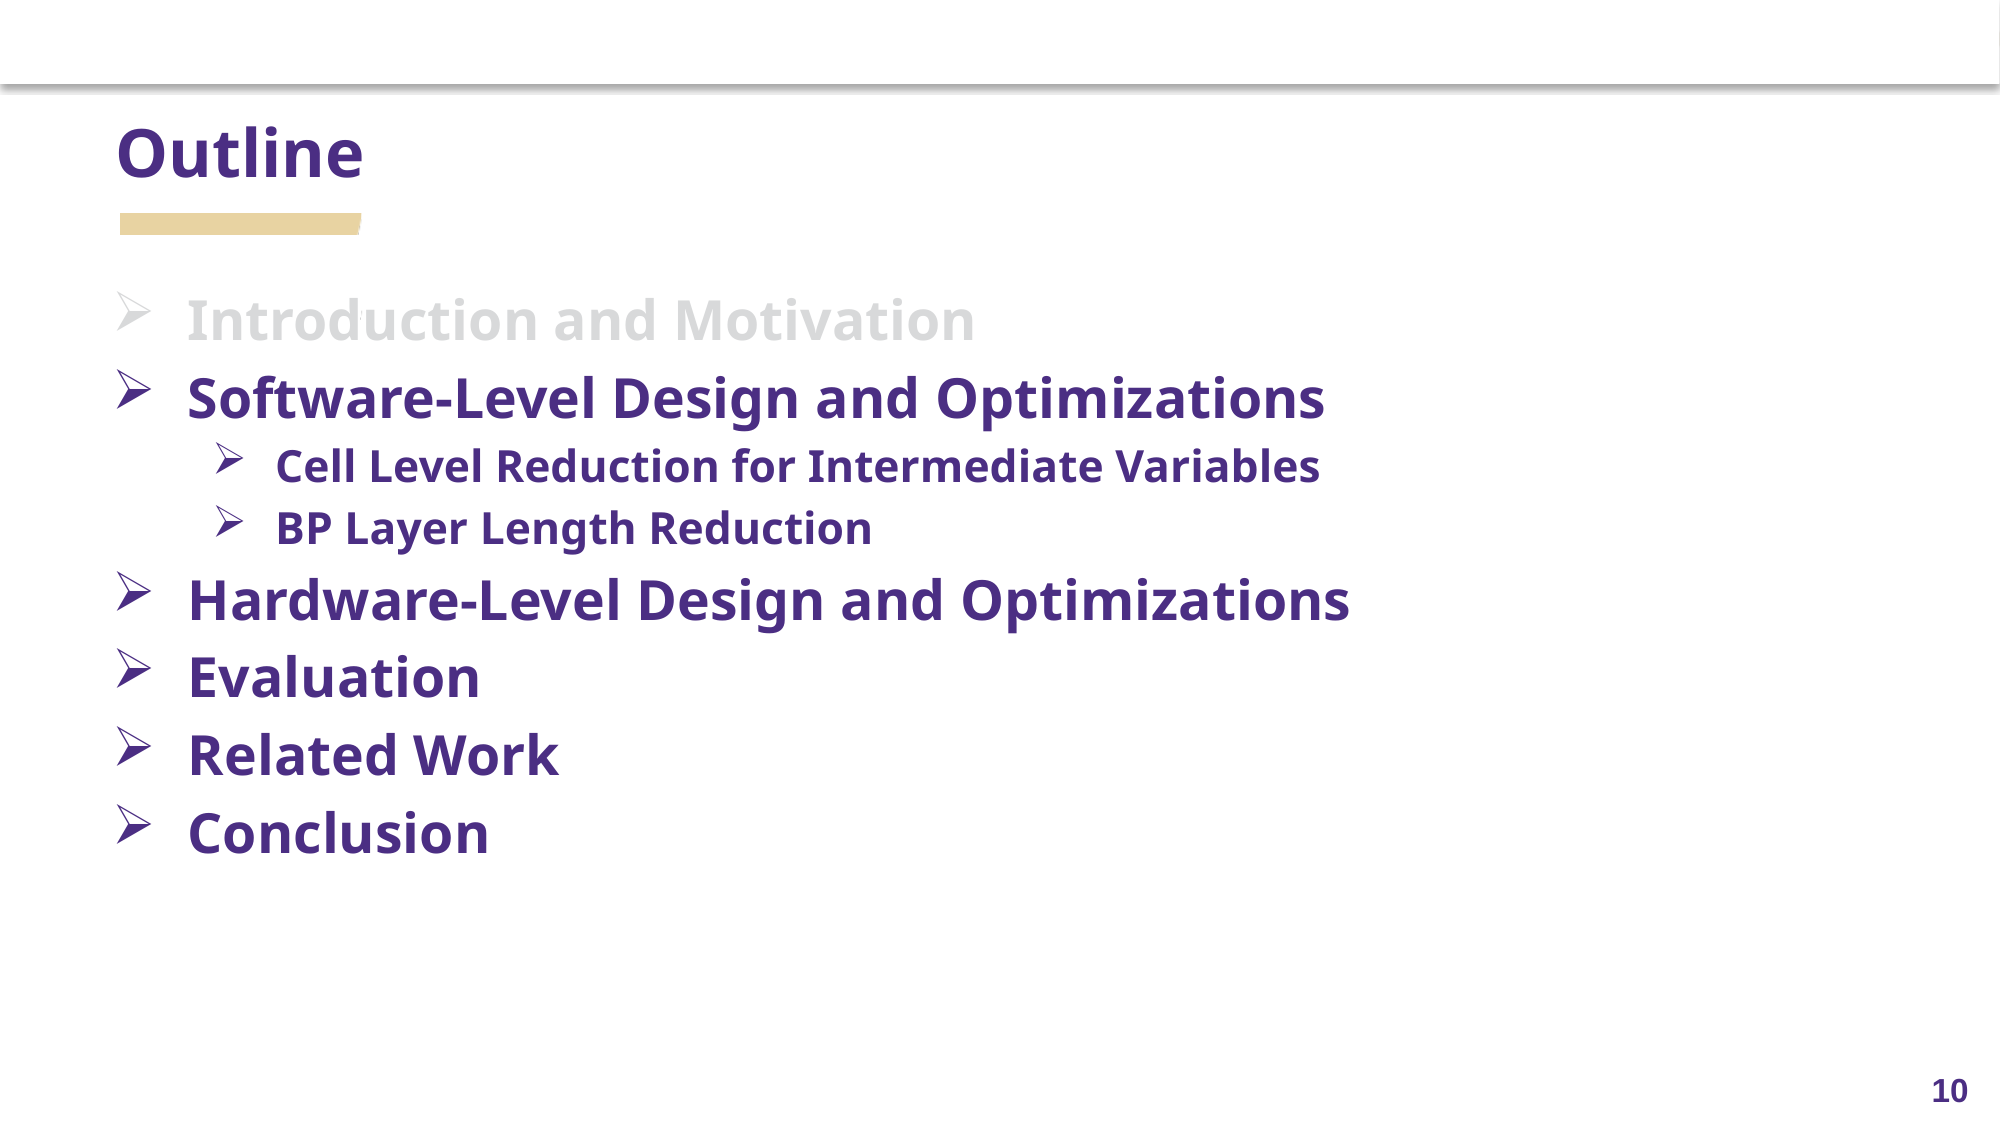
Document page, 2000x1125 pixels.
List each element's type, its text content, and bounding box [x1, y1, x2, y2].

title Outline [100, 82, 1891, 199]
list Introduction and Motivation Software-Level Design and Optimizations Cell Level Reduction for Intermediate Variables BP Layer Length Reduction Hardware-Level Design and Optimizations Evaluation Related Work Conclusion [97, 277, 1891, 1043]
